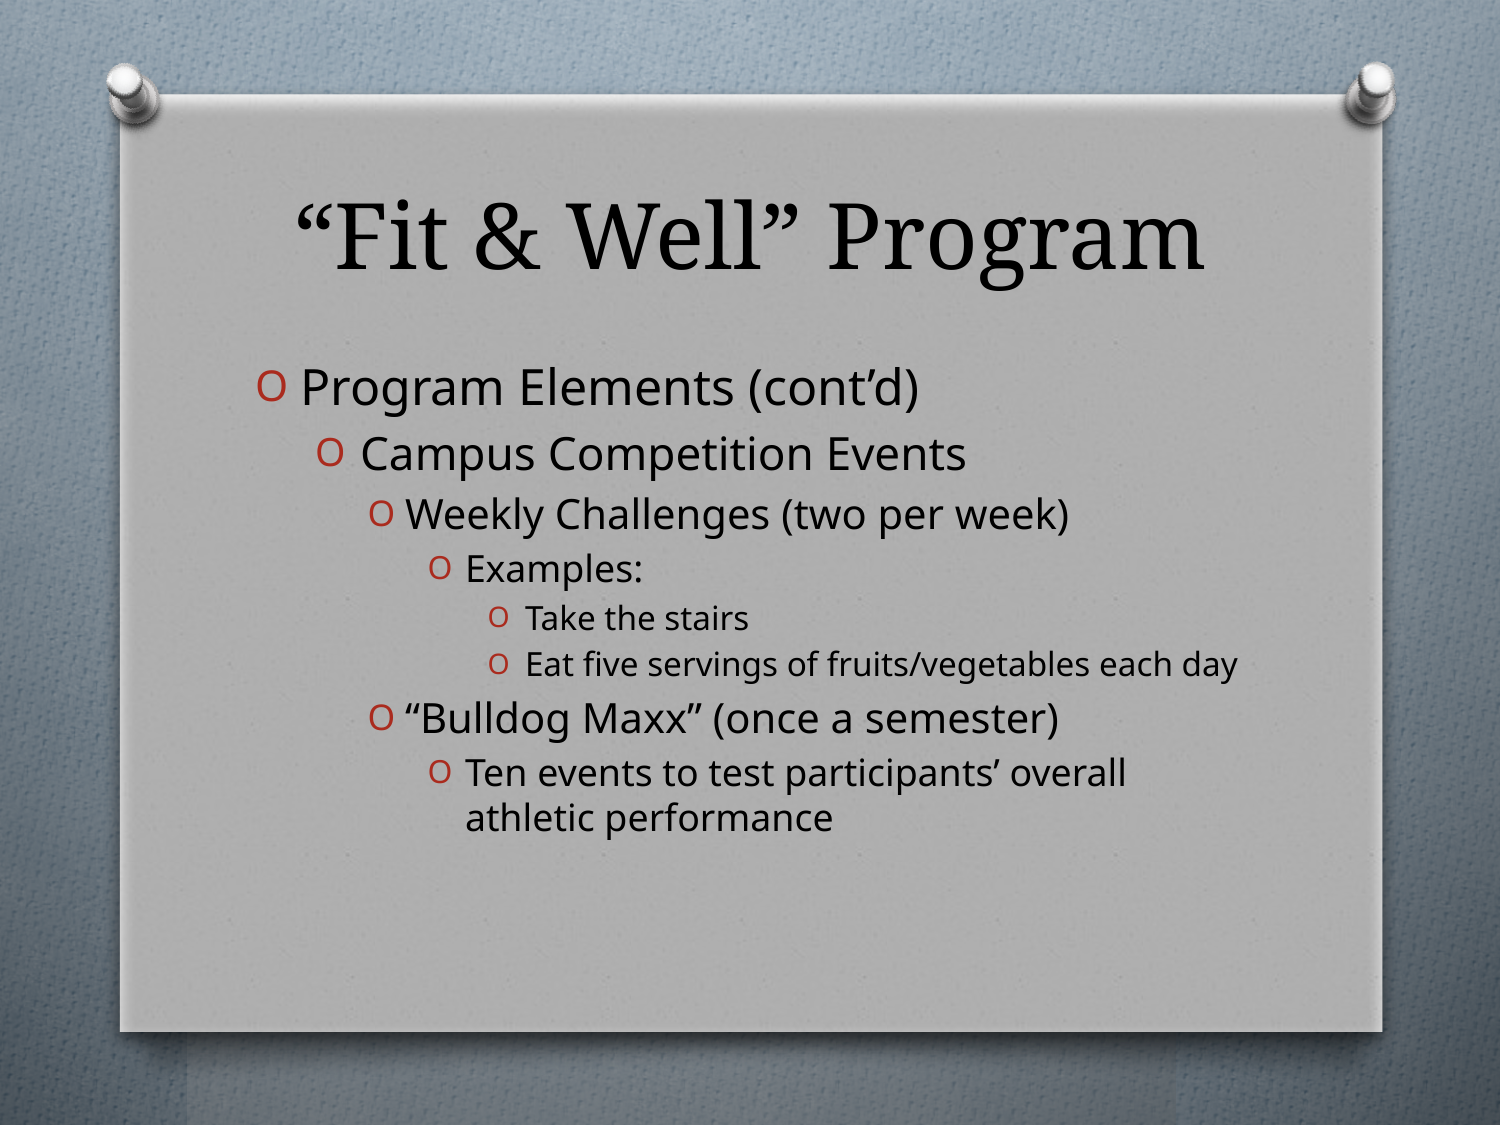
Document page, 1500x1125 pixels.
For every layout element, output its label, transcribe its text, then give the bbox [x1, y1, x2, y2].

picture [1317, 35, 1439, 156]
title “Fit & Well” Program [179, 134, 1323, 332]
picture [75, 29, 198, 153]
list Program Elements (cont’d) Campus Competition Events Weekly Challenges (two per week) Examples: Take the stairs Eat five servings of fruits/vegetables each day “Bulldog Maxx” (once a semester) Ten events to test participants’ overall athletic performance [240, 347, 1257, 939]
